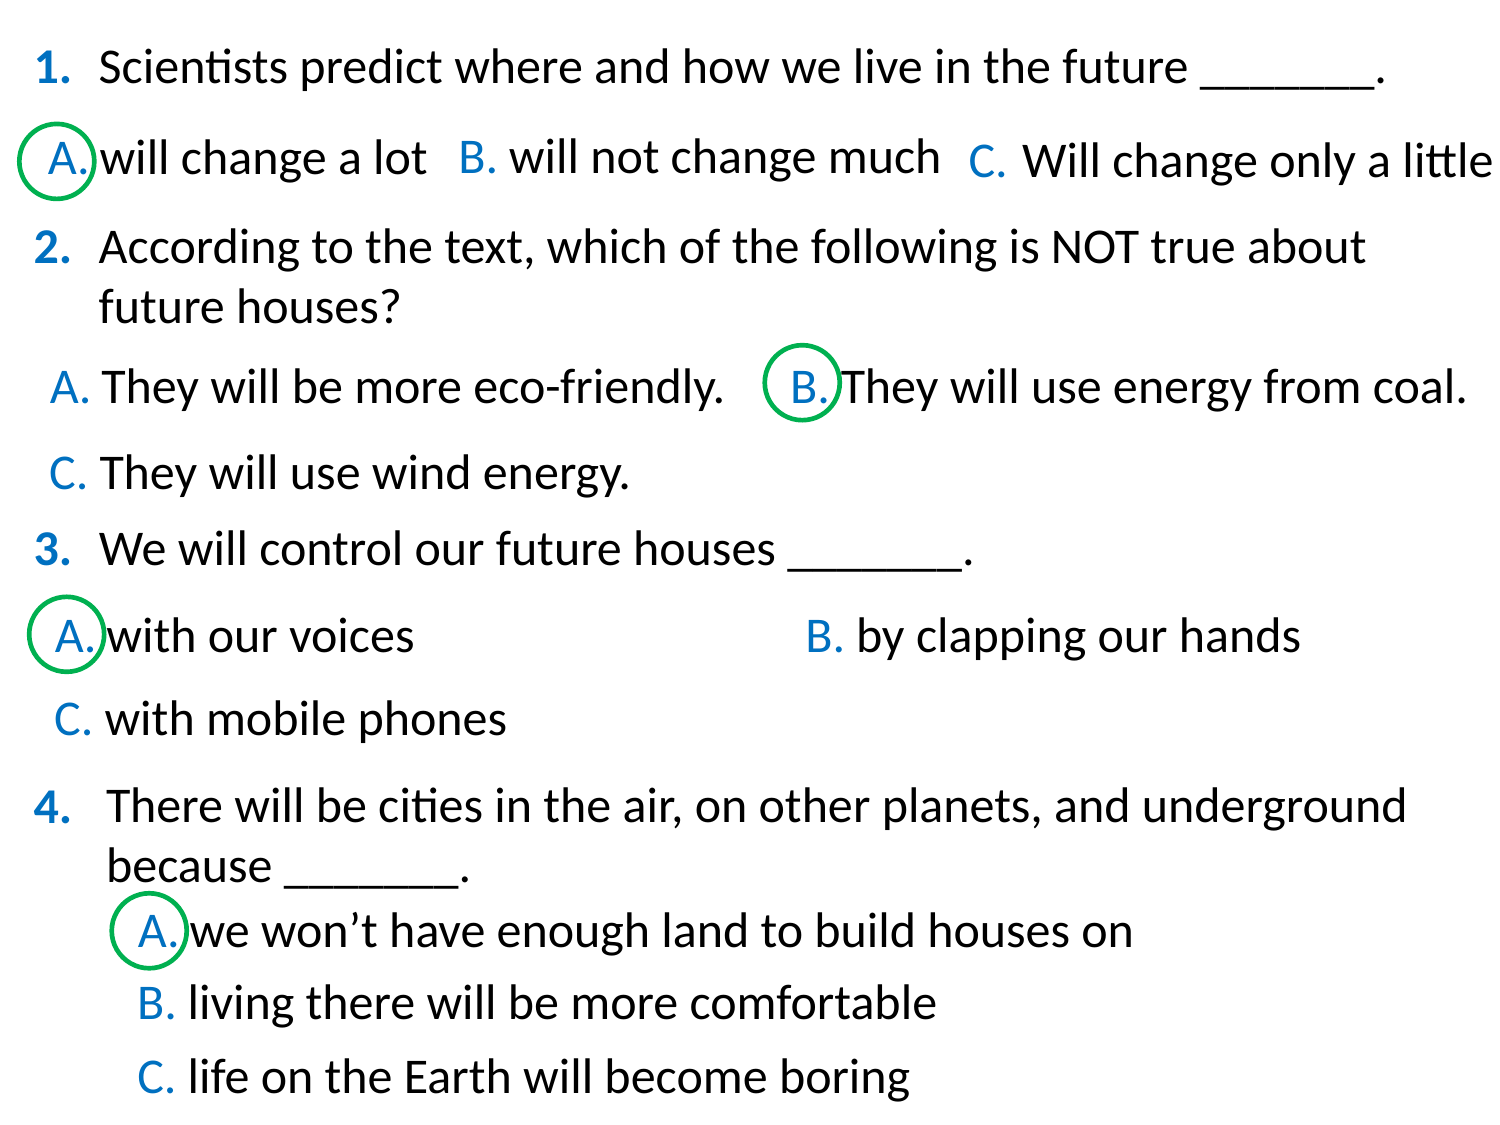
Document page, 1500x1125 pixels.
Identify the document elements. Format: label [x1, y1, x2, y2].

text_box [36, 194, 78, 200]
text_box [778, 595, 1463, 672]
text_box [18, 145, 22, 178]
text_box [22, 117, 458, 194]
text_box [29, 594, 572, 671]
text_box [763, 346, 1500, 423]
text_box [18, 206, 1500, 343]
text_box [932, 119, 1500, 196]
text_box [18, 25, 1425, 102]
text_box [112, 890, 1371, 961]
text_box [22, 432, 701, 509]
text_box [110, 1036, 1373, 1112]
text_box [18, 508, 1254, 585]
text_box [24, 345, 764, 422]
text_box [18, 765, 1425, 902]
text_box [27, 677, 600, 754]
text_box [110, 961, 1463, 1038]
text_box [431, 116, 960, 193]
